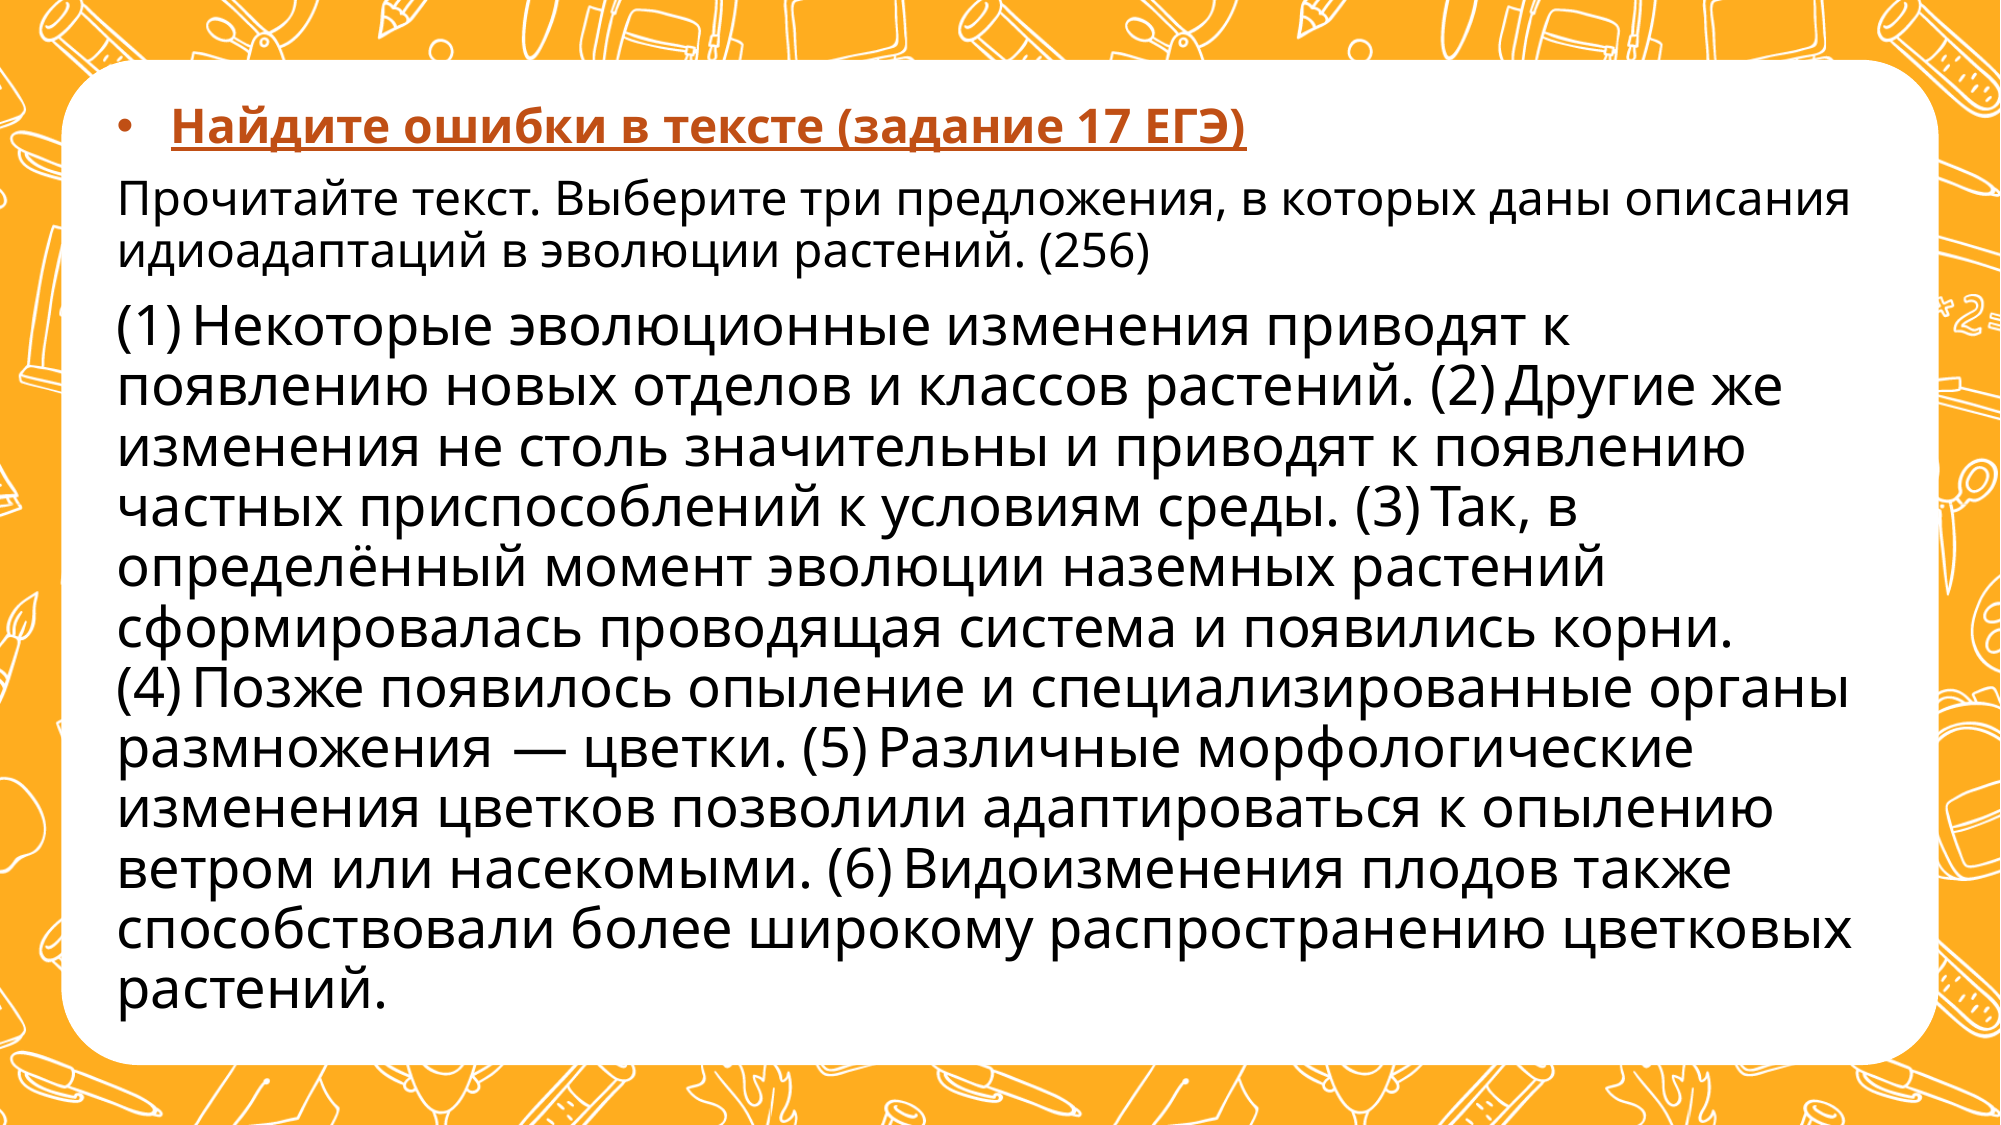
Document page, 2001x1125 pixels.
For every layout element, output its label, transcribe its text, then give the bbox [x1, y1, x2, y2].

picture [0, 0, 2000, 1125]
list Найдите ошибки в тексте (задание 17 ЕГЭ) Прочитайте текст. Выберите три предложения, в которых даны описания идиоадаптаций в эволюции растений. (256) (1) Некоторые эволюционные изменения приводят к появлению новых отделов и классов растений. (2) Другие же изменения не столь значительны и приводят к появлению частных приспособлений к условиям среды. (3) Так, в определённый момент эволюции наземных растений сформировалась проводящая система и появились корни. (4) Позже появилось опыление и специализированные органы размножения — цветки. (5) Различные морфологические изменения цветков позволили адаптироваться к опылению ветром или насекомыми. (6) Видоизменения плодов также способствовали более широкому распространению цветковых растений. [101, 94, 1899, 1032]
